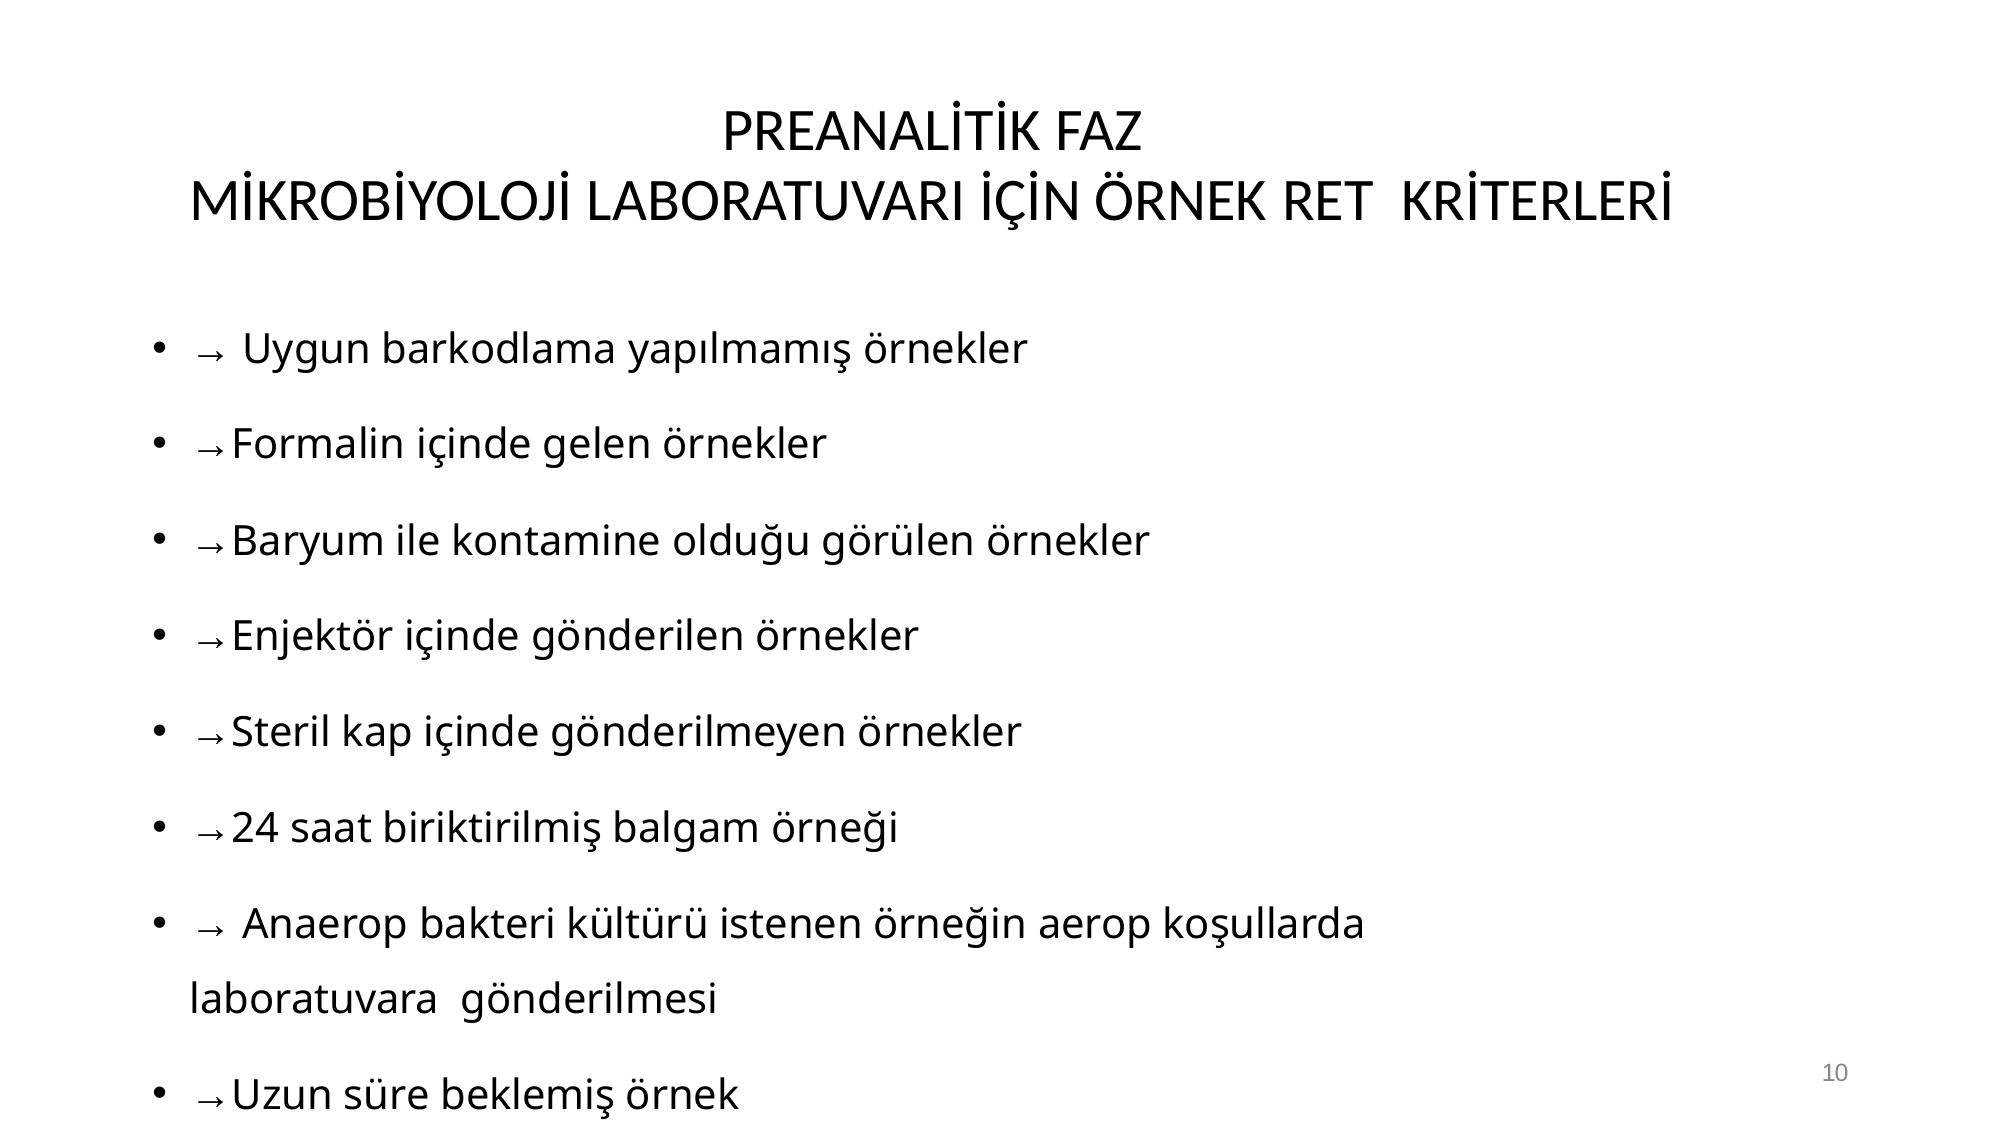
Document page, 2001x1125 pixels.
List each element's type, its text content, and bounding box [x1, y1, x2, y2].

text_box 10 [1819, 1054, 1850, 1087]
text_box → Uygun barkodlama yapılmamış örnekler →Formalin içinde gelen örnekler →Baryum ile kontamine olduğu görülen örnekler →Enjektör içinde gönderilen örnekler →Steril kap içinde gönderilmeyen örnekler →24 saat biriktirilmiş balgam örneği → Anaerop bakteri kültürü istenen örneğin aerop koşullarda laboratuvara gönderilmesi →Uzun süre beklemiş örnek [150, 319, 1610, 1118]
title PREANALİTİK FAZ MİKROBİYOLOJİ LABORATUVARI İÇİN ÖRNEK RET KRİTERLERİ [150, 66, 1713, 257]
